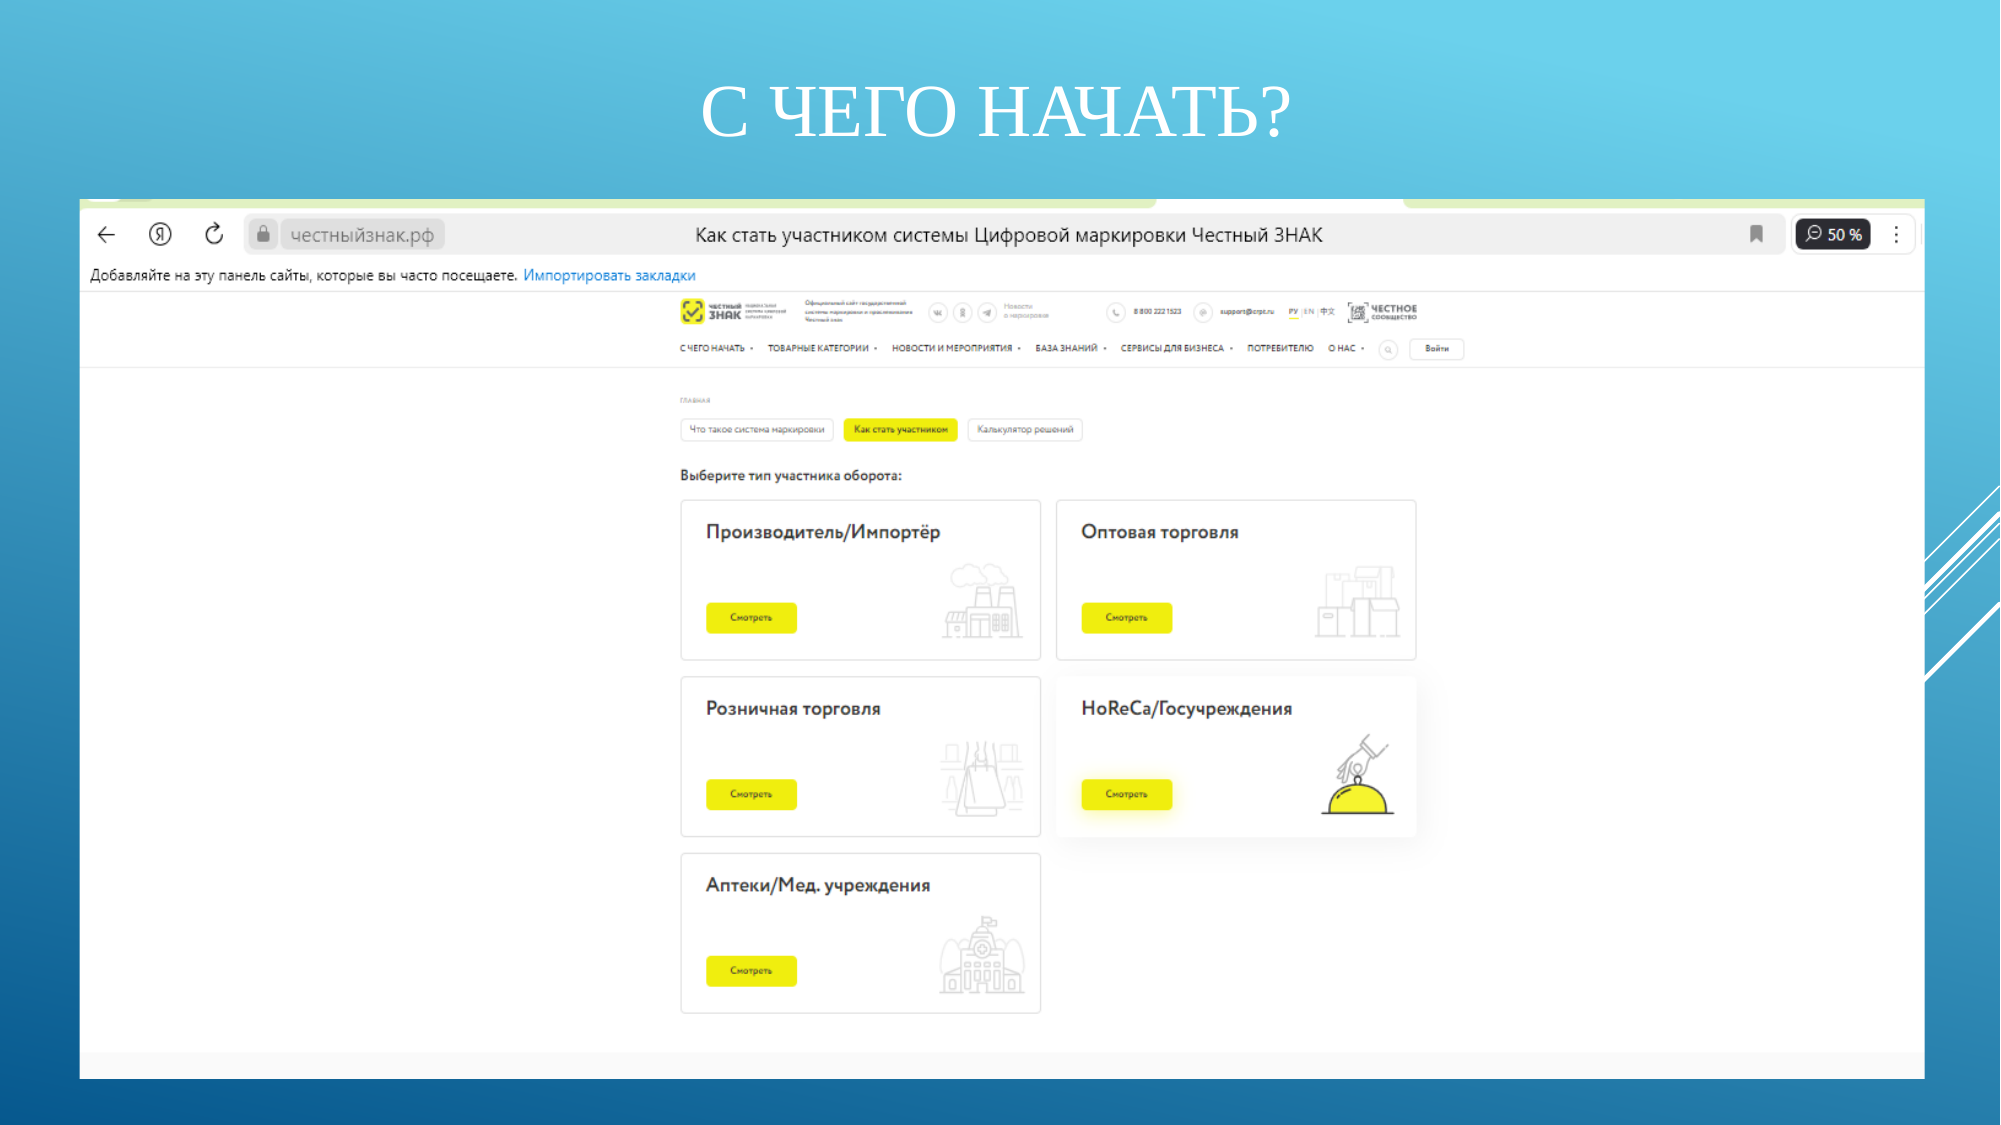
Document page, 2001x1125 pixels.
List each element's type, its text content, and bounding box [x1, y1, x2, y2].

title С чего начать? [142, 47, 1852, 166]
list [79, 199, 1925, 1079]
